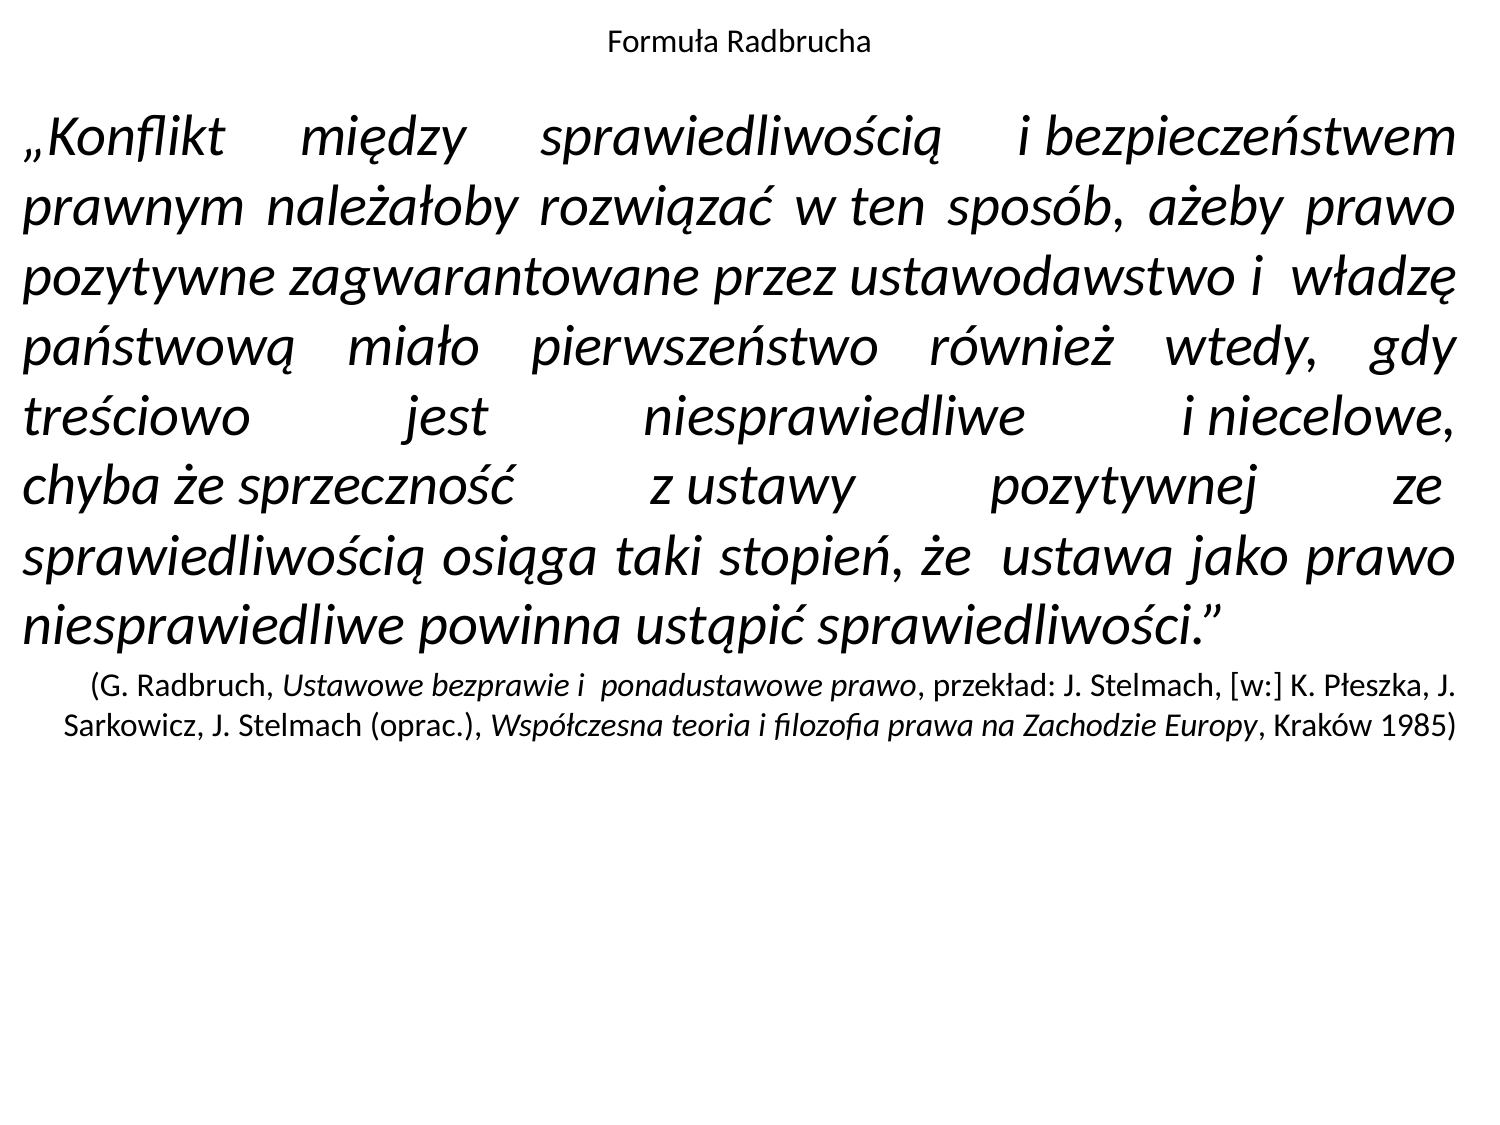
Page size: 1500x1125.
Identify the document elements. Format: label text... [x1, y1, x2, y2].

list „Konflikt między sprawiedliwością i bezpieczeństwem prawnym należałoby rozwiązać w ten sposób, ażeby prawo pozytywne zagwarantowane przez ustawodawstwo i władzę państwową miało pierwszeństwo również wtedy, gdy treściowo jest niesprawiedliwe i niecelowe, chyba że sprzeczność z ustawy pozytywnej ze sprawiedliwością osiąga taki stopień, że ustawa jako prawo niesprawiedliwe powinna ustąpić sprawiedliwości.” (G. Radbruch, Ustawowe bezprawie i ponadustawowe prawo, przekład: J. Stelmach, [w:] K. Płeszka, J. Sarkowicz, J. Stelmach (oprac.), Współczesna teoria i filozofia prawa na Zachodzie Europy, Kraków 1985) [7, 90, 1473, 1090]
title Formuła Radbrucha [64, 0, 1415, 79]
